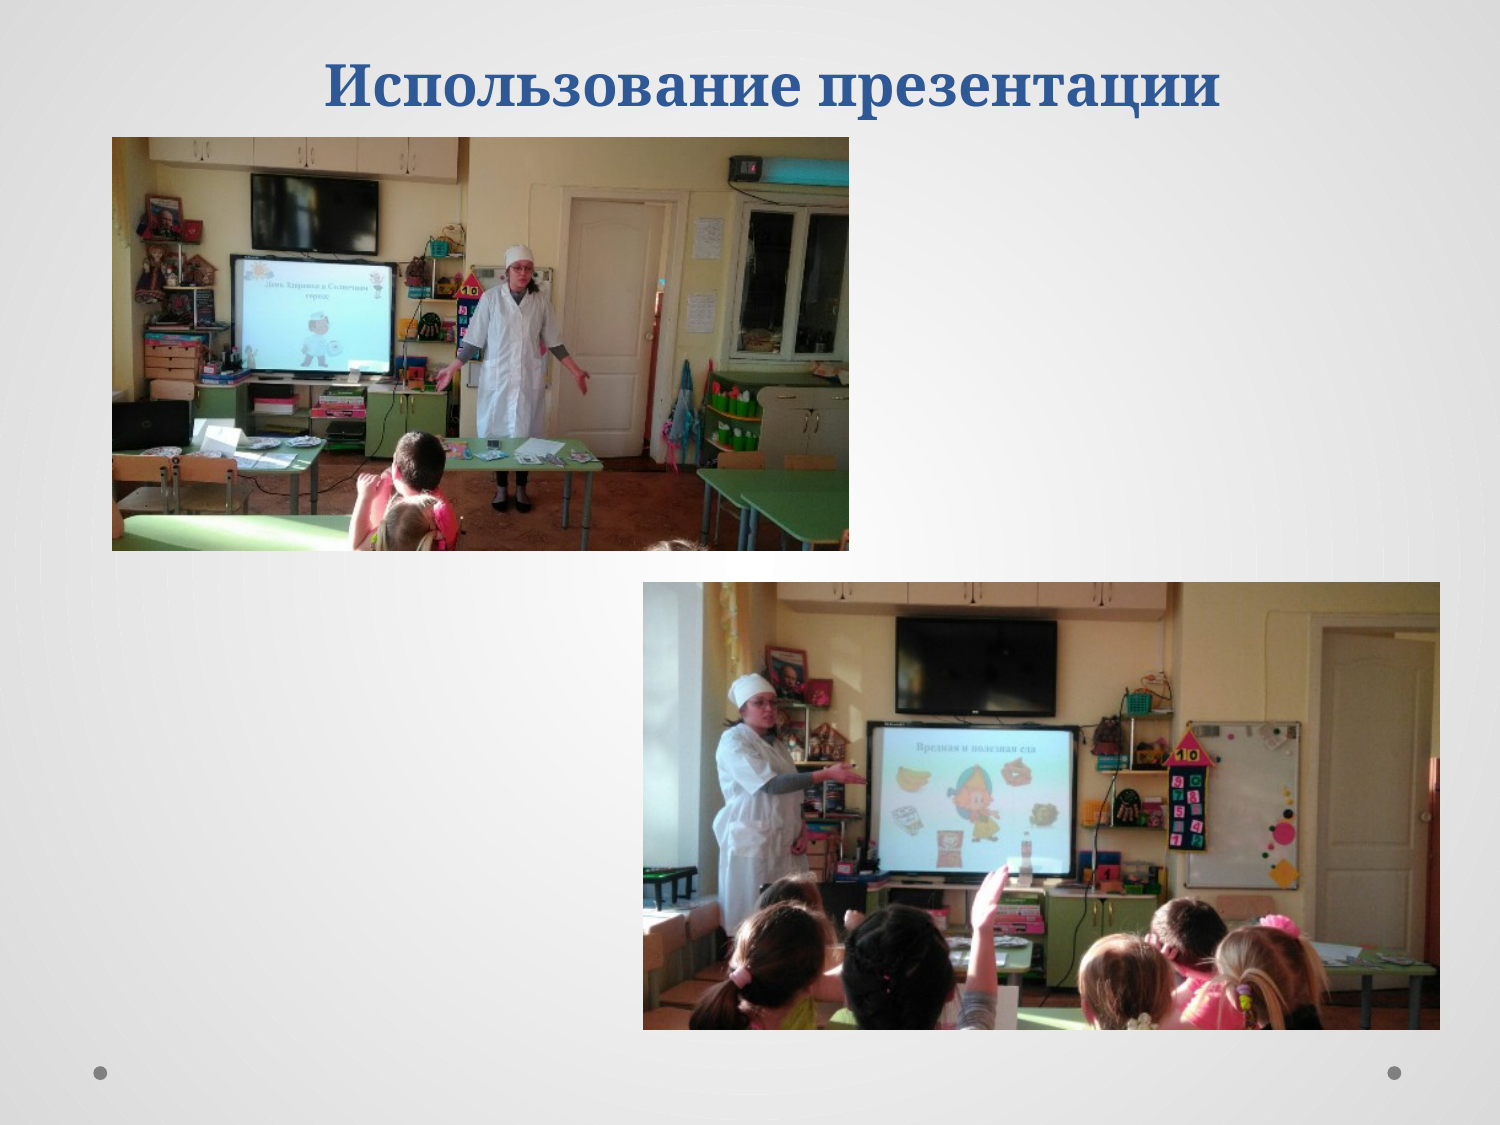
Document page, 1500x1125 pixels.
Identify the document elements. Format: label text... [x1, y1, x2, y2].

picture [111, 136, 849, 551]
title Использование презентации [135, 0, 1425, 126]
picture [643, 582, 1440, 1031]
